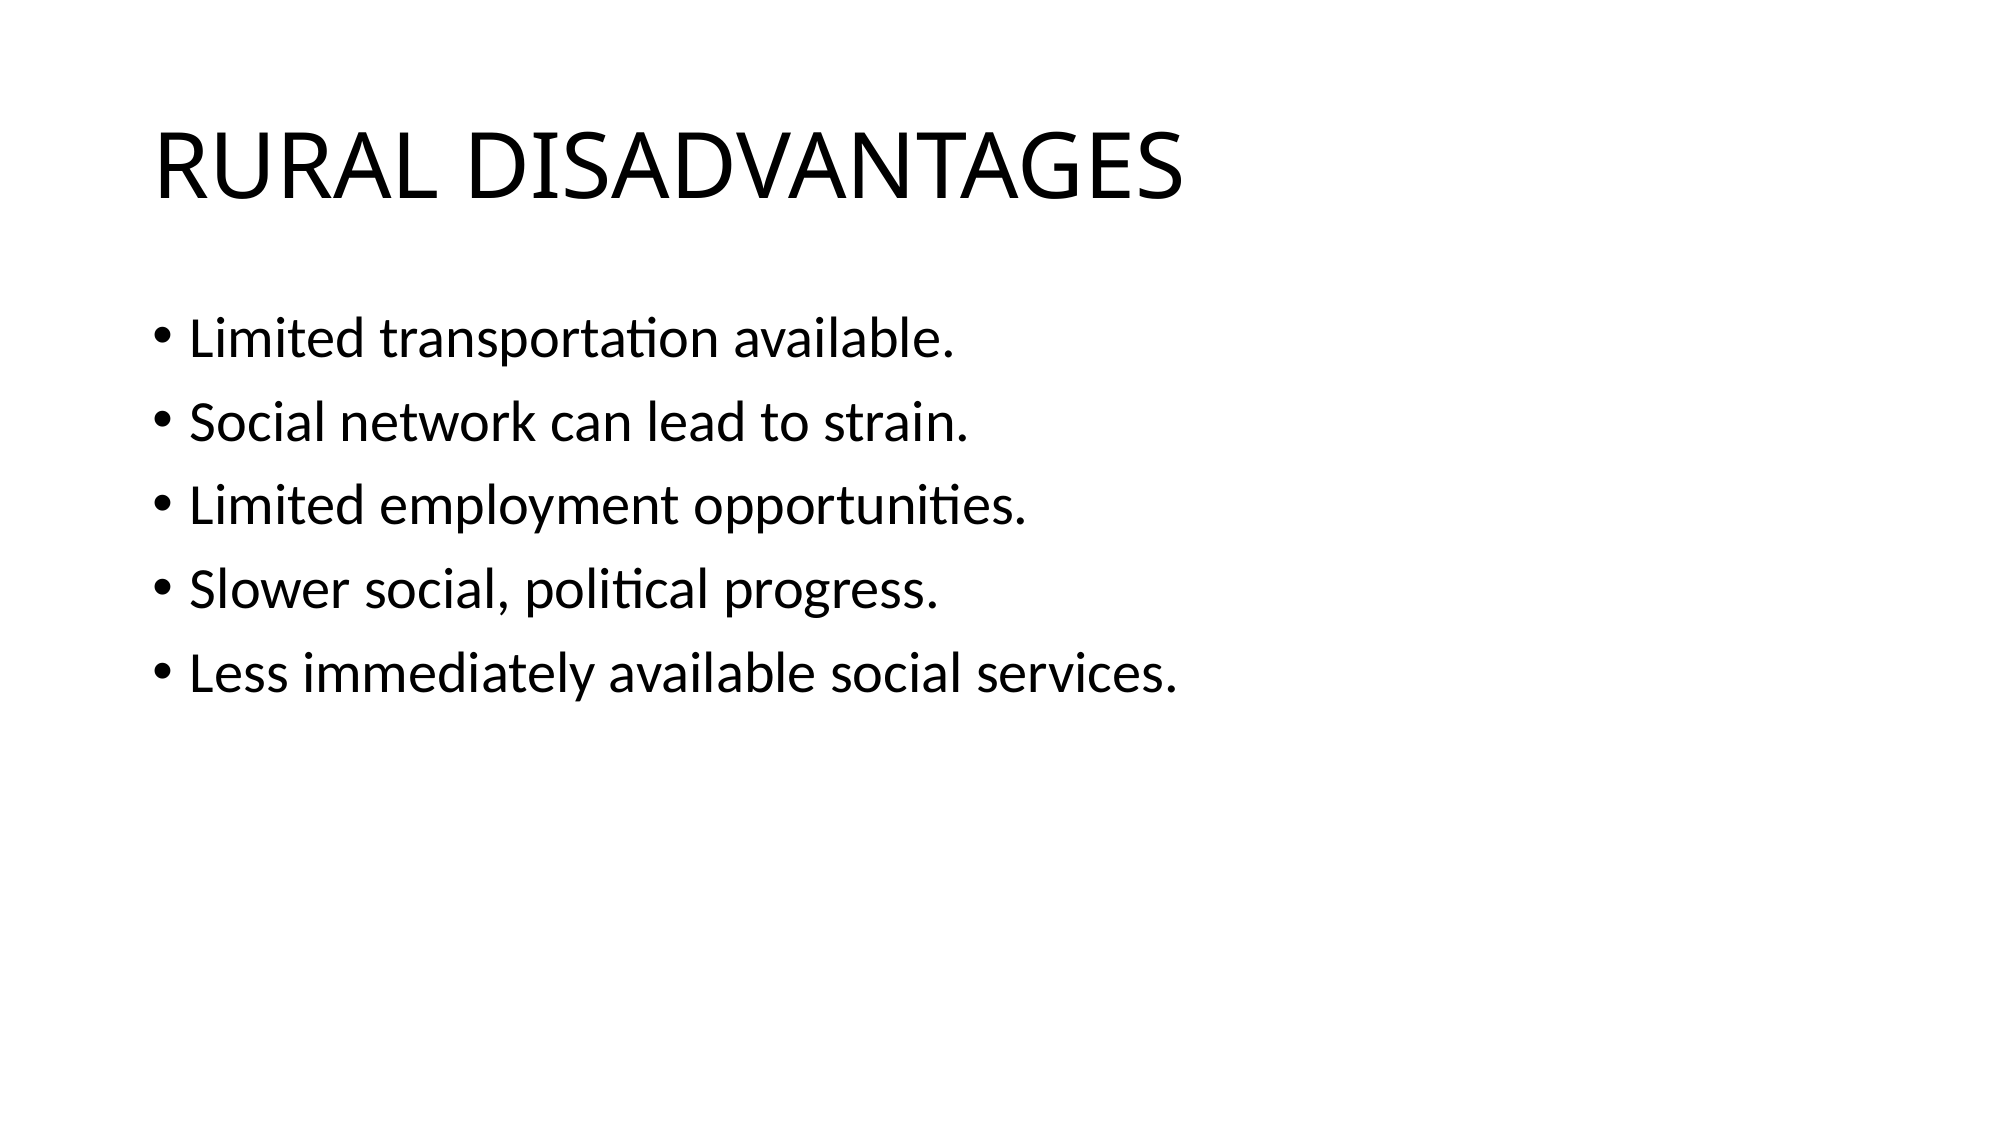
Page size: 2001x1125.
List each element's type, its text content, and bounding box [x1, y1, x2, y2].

list Limited transportation available. Social network can lead to strain. Limited employment opportunities. Slower social, political progress. Less immediately available social services. [137, 299, 1863, 1014]
title RURAL DISADVANTAGES [137, 59, 1863, 278]
